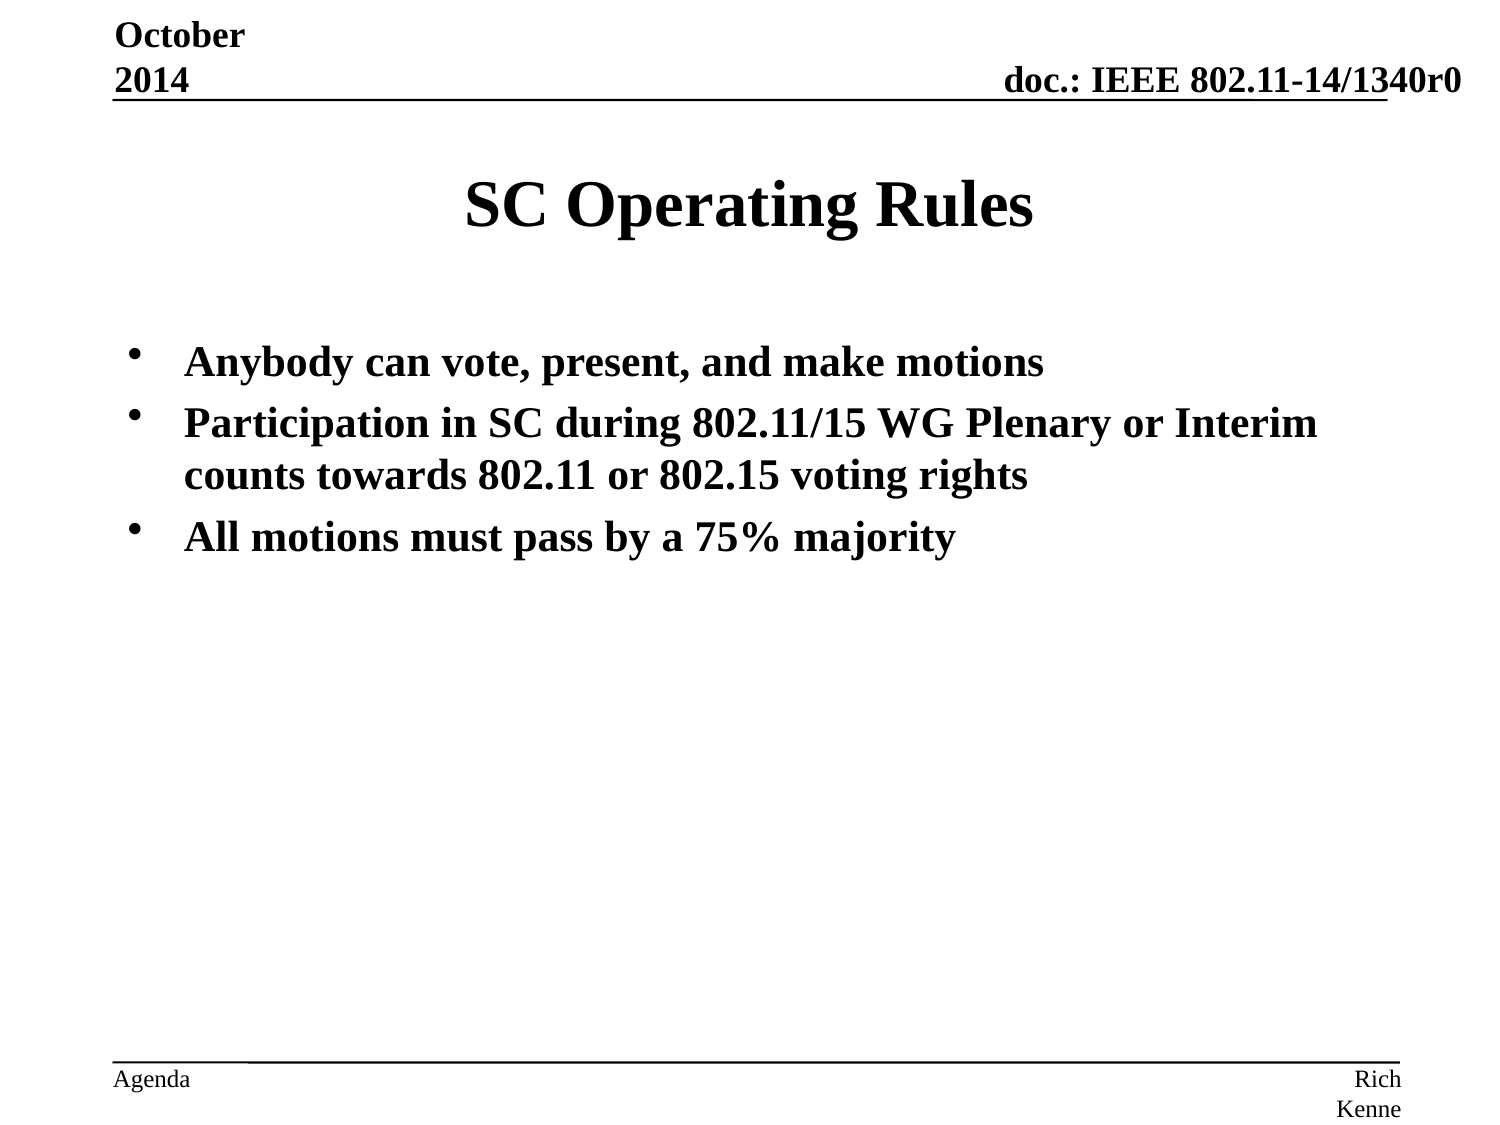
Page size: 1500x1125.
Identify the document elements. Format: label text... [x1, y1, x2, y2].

title SC Operating Rules [112, 112, 1388, 288]
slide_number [114, 54, 316, 101]
footer Rich Kennedy, MediaTek [1324, 1061, 1402, 1093]
list Anybody can vote, present, and make motions Participation in SC during 802.11/15 WG Plenary or Interim counts towards 802.11 or 802.15 voting rights All motions must pass by a 75% majority [112, 324, 1388, 1000]
